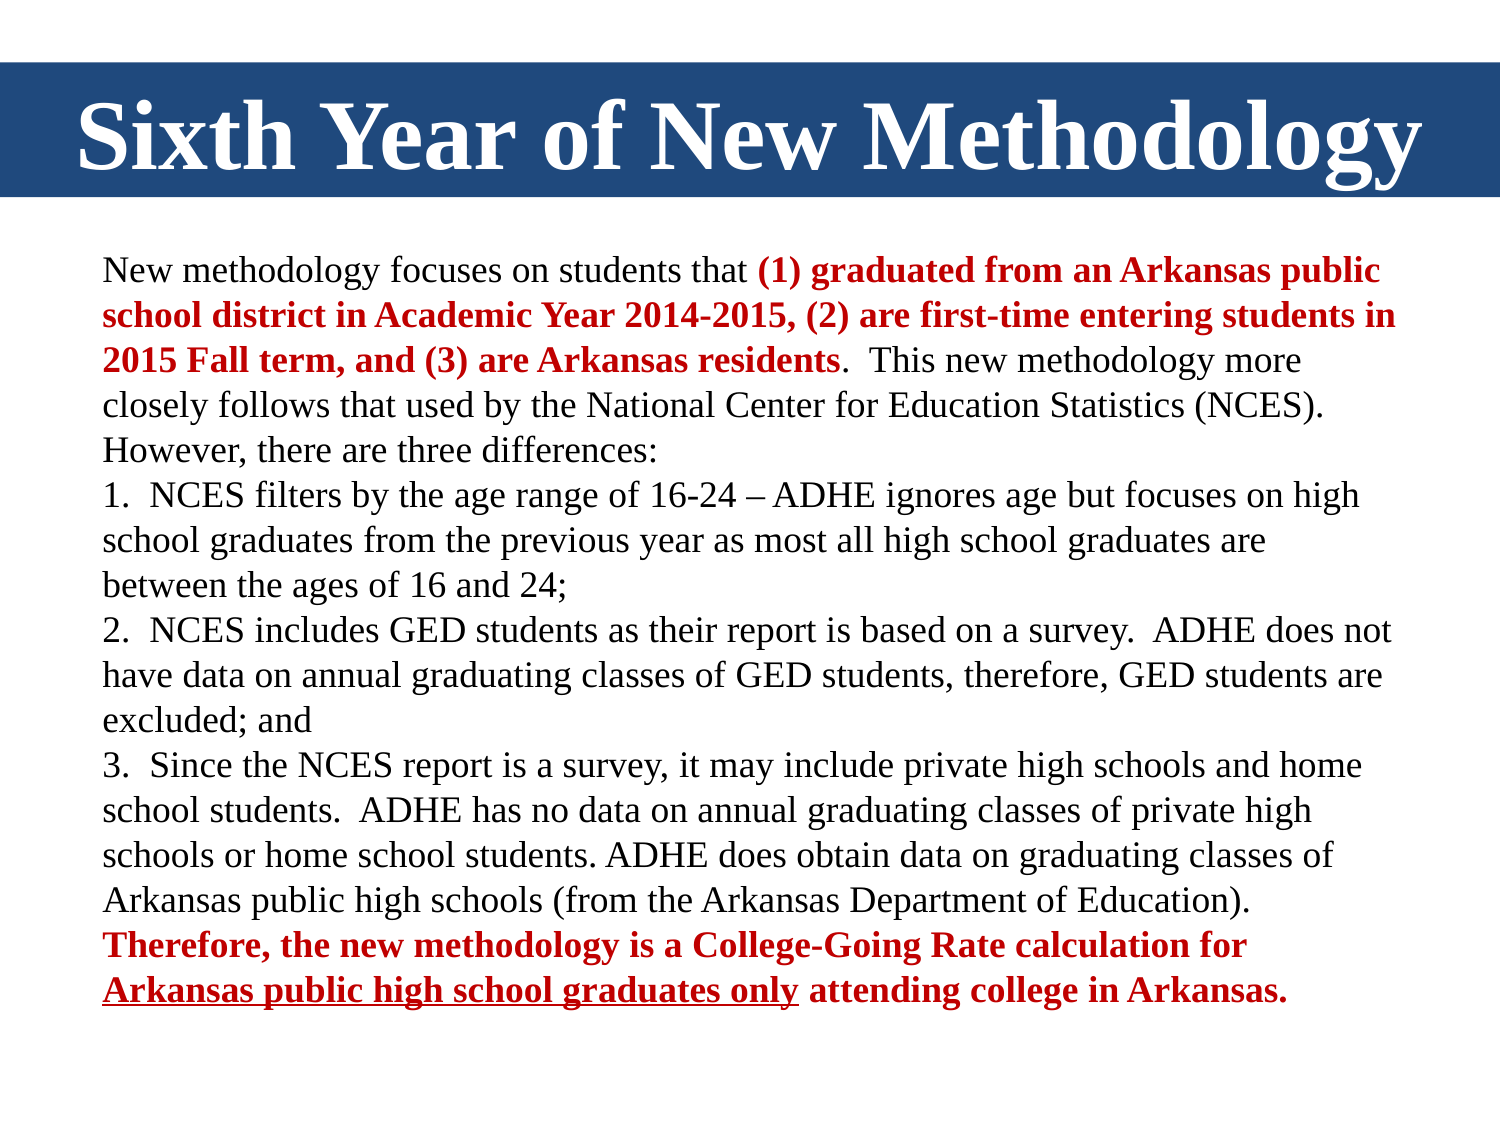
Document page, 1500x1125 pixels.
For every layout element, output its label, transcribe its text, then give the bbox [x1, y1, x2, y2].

text_box New methodology focuses on students that (1) graduated from an Arkansas public school district in Academic Year 2014-2015, (2) are first-time entering students in 2015 Fall term, and (3) are Arkansas residents. This new methodology more closely follows that used by the National Center for Education Statistics (NCES). However, there are three differences: 1. NCES filters by the age range of 16-24 – ADHE ignores age but focuses on high school graduates from the previous year as most all high school graduates are between the ages of 16 and 24; 2. NCES includes GED students as their report is based on a survey. ADHE does not have data on annual graduating classes of GED students, therefore, GED students are excluded; and 3. Since the NCES report is a survey, it may include private high schools and home school students. ADHE has no data on annual graduating classes of private high schools or home school students. ADHE does obtain data on graduating classes of Arkansas public high schools (from the Arkansas Department of Education). Therefore, the new methodology is a College-Going Rate calculation for Arkansas public high school graduates only attending college in Arkansas. [87, 237, 1413, 1018]
text_box Sixth Year of New Methodology [0, 62, 1500, 198]
